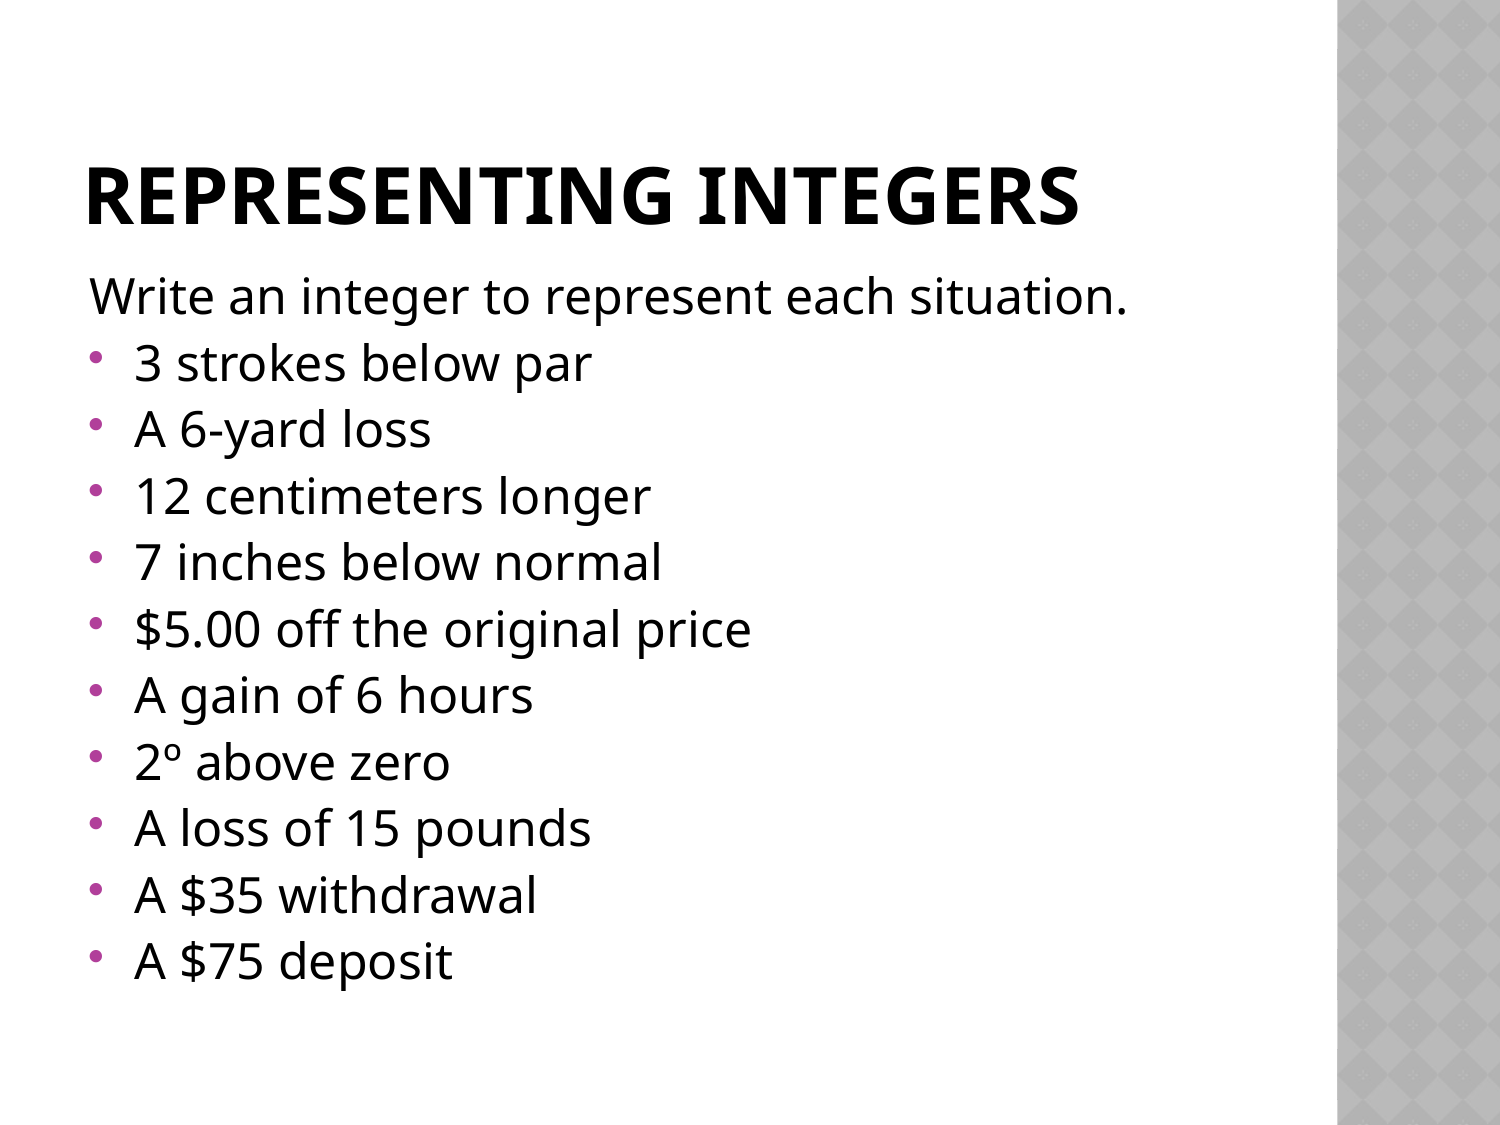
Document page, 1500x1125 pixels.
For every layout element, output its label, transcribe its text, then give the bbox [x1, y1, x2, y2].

list Write an integer to represent each situation. 3 strokes below par A 6-yard loss 12 centimeters longer 7 inches below normal $5.00 off the original price A gain of 6 hours 2º above zero A loss of 15 pounds A $35 withdrawal A $75 deposit [75, 264, 1263, 1059]
title Representing Integers [75, 52, 1263, 240]
